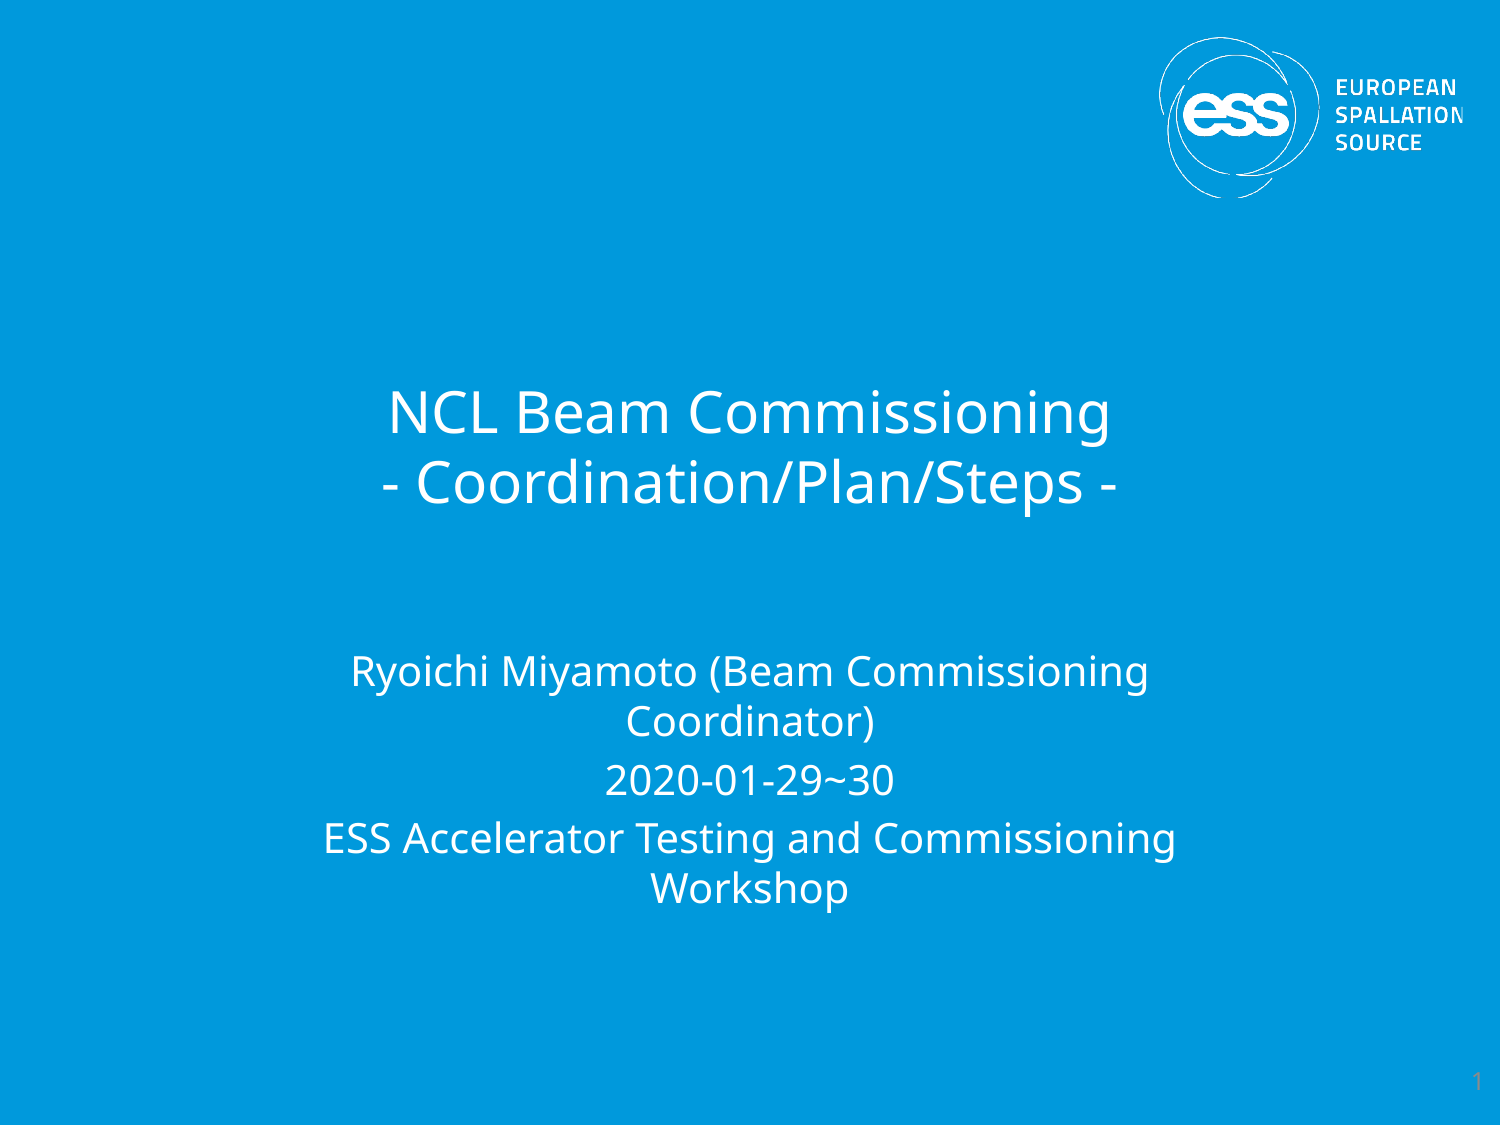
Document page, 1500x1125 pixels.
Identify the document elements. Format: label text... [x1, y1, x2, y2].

subtitle Ryoichi Miyamoto (Beam Commissioning Coordinator) 2020-01-29~30 ESS Accelerator Testing and Commissioning Workshop [225, 637, 1275, 925]
slide_number 1 [1149, 1052, 1500, 1113]
title NCL Beam Commissioning - Coordination/Plan/Steps - [112, 324, 1388, 567]
